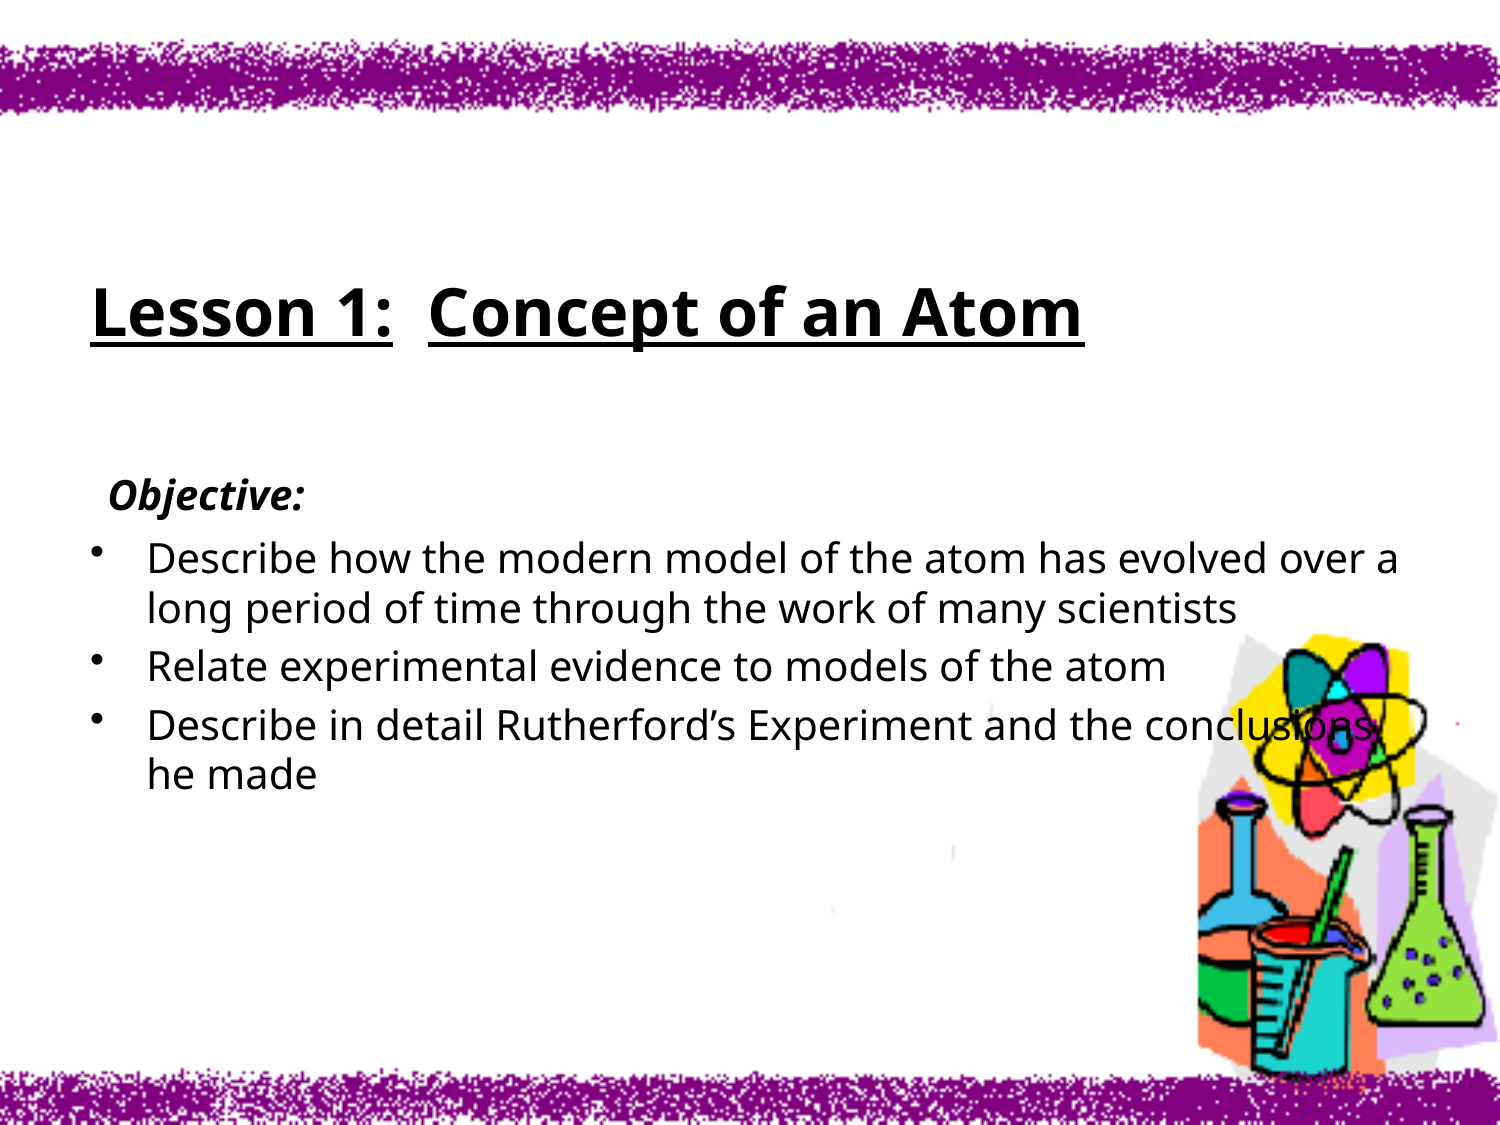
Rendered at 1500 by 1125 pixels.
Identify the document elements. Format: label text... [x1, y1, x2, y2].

list Lesson 1: Concept of an Atom Objective: Describe how the modern model of the atom has evolved over a long period of time through the work of many scientists Relate experimental evidence to models of the atom Describe in detail Rutherford’s Experiment and the conclusions he made [74, 262, 1426, 1006]
picture [0, 0, 1500, 1125]
